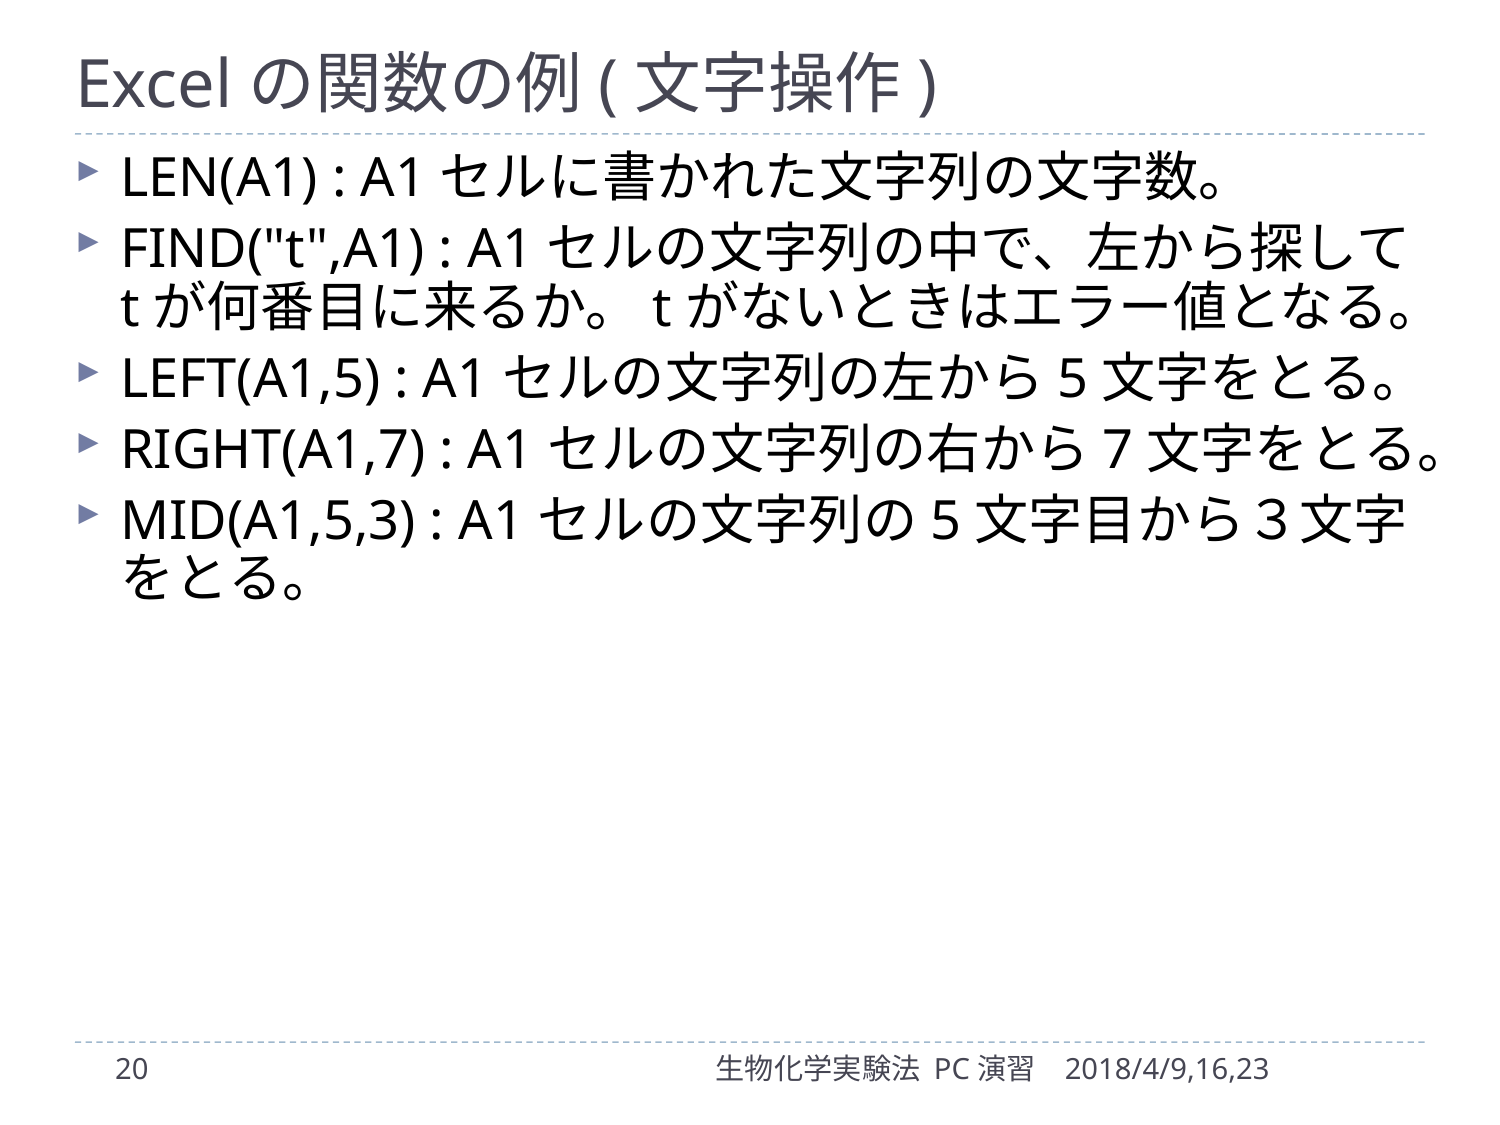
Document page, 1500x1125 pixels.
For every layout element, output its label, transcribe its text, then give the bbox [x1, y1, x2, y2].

list LEN(A1) : A1セルに書かれた文字列の文字数。 FIND("t",A1) : A1セルの文字列の中で、左から探してtが何番目に来るか。tがないときはエラー値となる。 LEFT(A1,5) : A1セルの文字列の左から5文字をとる。 RIGHT(A1,7) : A1セルの文字列の右から7文字をとる。 MID(A1,5,3) : A1セルの文字列の5文字目から３文字をとる。 [75, 149, 1425, 1028]
slide_number 20 [100, 1042, 426, 1103]
title Excelの関数の例(文字操作) [75, 24, 1425, 121]
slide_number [1051, 1042, 1426, 1103]
footer 生物化学実験法 PC演習 [475, 1042, 1051, 1103]
